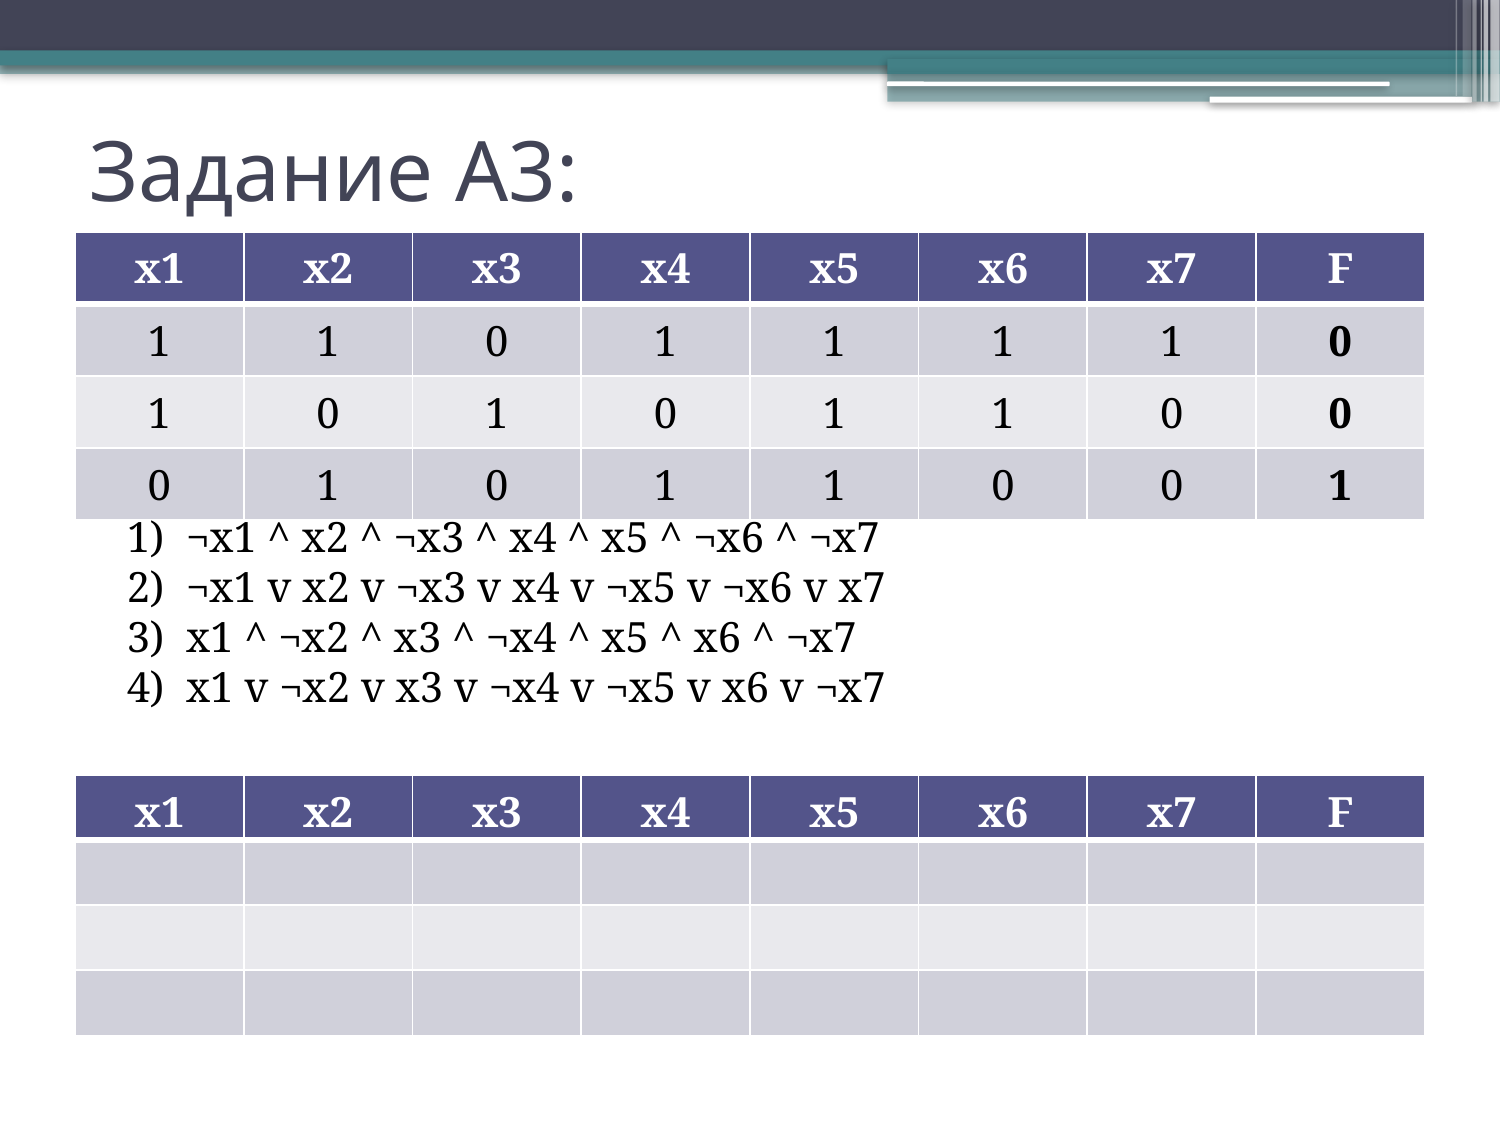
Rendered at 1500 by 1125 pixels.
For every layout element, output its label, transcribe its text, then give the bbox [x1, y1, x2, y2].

table_cell [245, 906, 412, 969]
table_cell 0 [1088, 377, 1255, 447]
text_box 1) ¬x1 ^ x2 ^ ¬x3 ^ x4 ^ x5 ^ ¬x6 ^ ¬x7 2) ¬x1 v x2 v ¬x3 v x4 v ¬x5 v ¬x6 v x7 3) x1 ^ ¬x2 ^ x3 ^ ¬x4 ^ x5 ^ x6 ^ ¬x7 4) x1 v ¬x2 v x3 v ¬x4 v ¬x5 v x6 v ¬x7 [112, 503, 1199, 719]
table_cell [413, 971, 580, 1035]
table_cell [1257, 971, 1424, 1035]
table_cell [751, 843, 918, 904]
title Задание А3: [75, 104, 1425, 231]
table_cell 1 [76, 377, 243, 447]
table_header x6 [919, 776, 1086, 837]
table_header x3 [413, 776, 580, 837]
table_header x7 [1088, 233, 1255, 301]
table_cell 1 [582, 449, 749, 503]
table_cell 0 [76, 449, 243, 519]
table_cell 0 [413, 307, 580, 375]
table_cell [919, 906, 1086, 969]
table_header x4 [582, 776, 749, 837]
table_cell 1 [413, 377, 580, 447]
table_cell 0 [919, 449, 1086, 503]
table_cell 0 [245, 377, 412, 447]
table_cell [245, 971, 412, 1035]
table_header F [1257, 233, 1424, 301]
table_cell 1 [919, 307, 1086, 375]
table_cell 1 [751, 307, 918, 375]
table_cell [76, 906, 243, 969]
table_cell [919, 843, 1086, 904]
table_cell [1088, 971, 1255, 1035]
table_cell 1 [76, 307, 243, 375]
table_cell 1 [245, 449, 412, 503]
table_cell [1088, 906, 1255, 969]
table_cell [751, 971, 918, 1035]
table_header F [1257, 776, 1424, 837]
table_cell 0 [1088, 449, 1255, 519]
table_cell [1257, 843, 1424, 904]
table_header x2 [245, 233, 412, 301]
table_cell 0 [413, 449, 580, 503]
table_cell 0 [1257, 377, 1424, 447]
table_cell [751, 906, 918, 969]
table_header x3 [413, 233, 580, 301]
table_cell 0 [582, 377, 749, 447]
table_cell 1 [751, 377, 918, 447]
table_header x5 [751, 233, 918, 301]
table_cell [1088, 843, 1255, 904]
table_cell 1 [751, 449, 918, 503]
table_cell [76, 843, 243, 904]
table_header x1 [76, 233, 243, 301]
table_header x4 [582, 233, 749, 301]
table_header x6 [919, 233, 1086, 301]
table_cell [582, 843, 749, 904]
table_cell 1 [1257, 449, 1424, 519]
table_header x7 [1088, 776, 1255, 837]
table_cell [1257, 906, 1424, 969]
table_cell [919, 971, 1086, 1035]
table_cell 0 [1257, 307, 1424, 375]
table_cell [245, 843, 412, 904]
table_header x1 [76, 776, 243, 837]
table_cell 1 [919, 377, 1086, 447]
table_cell 1 [1088, 307, 1255, 375]
table_cell [76, 971, 243, 1035]
table_cell 1 [245, 307, 412, 375]
table_cell [582, 971, 749, 1035]
table_cell [413, 843, 580, 904]
table_header x5 [751, 776, 918, 837]
table_header x2 [245, 776, 412, 837]
table_cell [413, 906, 580, 969]
table_cell 1 [582, 307, 749, 375]
table_cell [582, 906, 749, 969]
